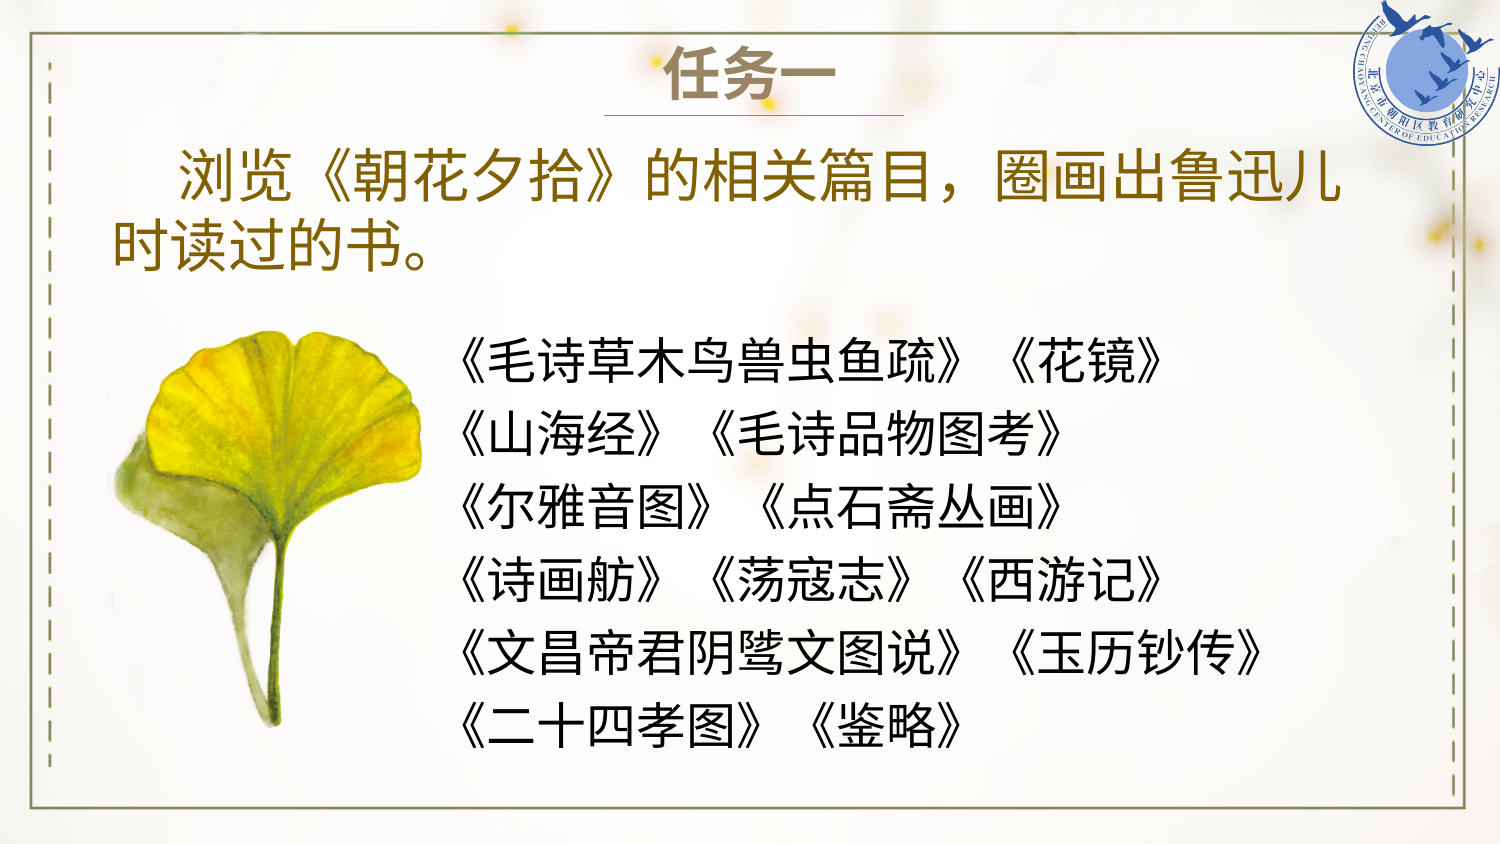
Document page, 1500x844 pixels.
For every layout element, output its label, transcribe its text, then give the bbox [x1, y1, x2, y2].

text_box 浏览《朝花夕拾》的相关篇目，圈画出鲁迅儿时读过的书。 [97, 131, 1366, 287]
text_box 任务一 [596, 31, 905, 122]
text_box 《毛诗草木鸟兽虫鱼疏》《花镜》 《山海经》《毛诗品物图考》 《尔雅音图》《点石斋丛画》 《诗画舫》《荡寇志》《西游记》 《文昌帝君阴骘文图说》《玉历钞传》 《二十四孝图》《鉴略》 [421, 309, 1307, 762]
picture [0, 0, 1500, 844]
